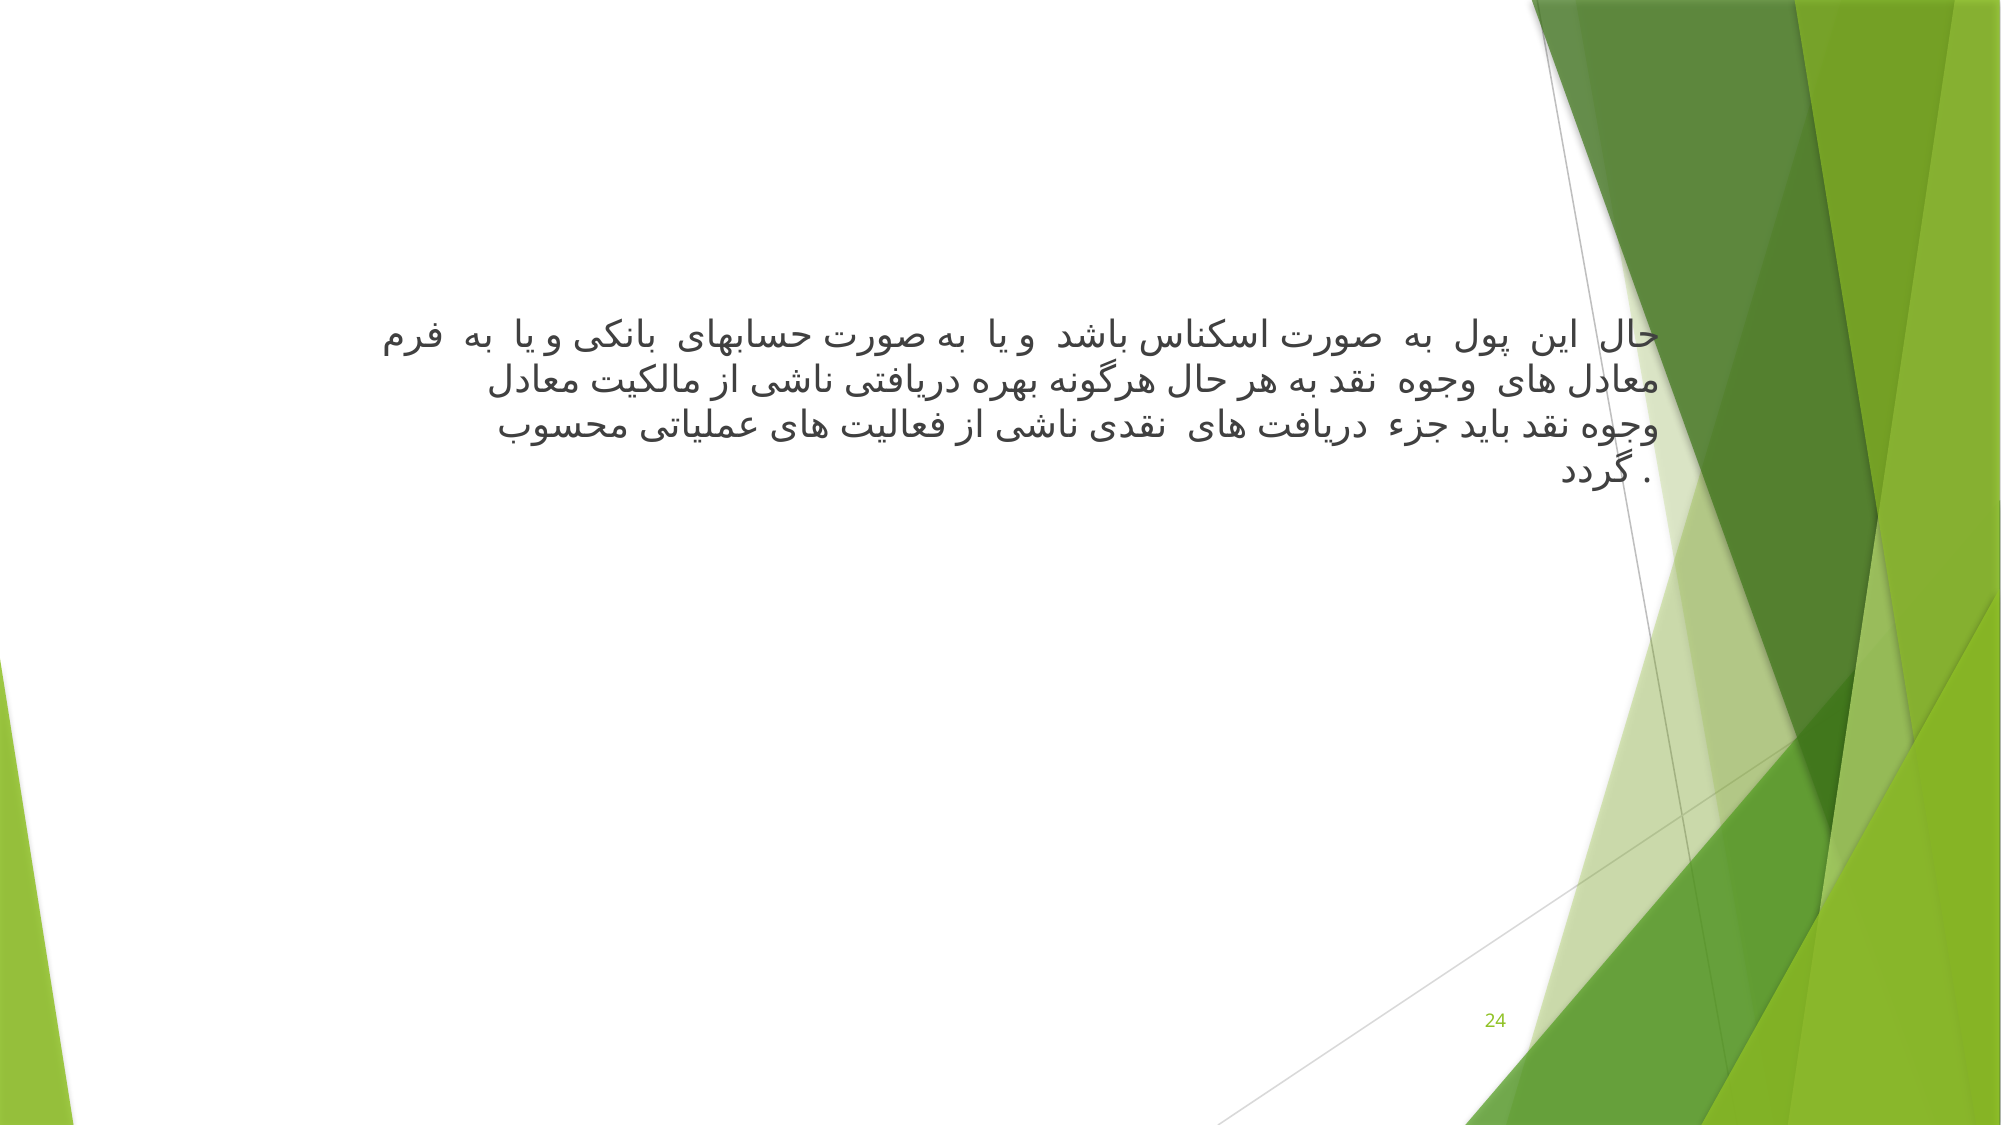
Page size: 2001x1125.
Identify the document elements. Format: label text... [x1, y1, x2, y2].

slide_number 24 [1409, 991, 1522, 1051]
list حال اين پول به صورت اسكناس باشد و يا به صورت حسابهای بانكی و يا به فرم معادل های وجوه نقد به هر حال هرگونه بهره دريافتی ناشی از مالكيت معادل وجوه نقد بايد جزء دريافت های نقدی ناشی از فعاليت های عملياتی محسوب گردد . [326, 302, 1677, 922]
